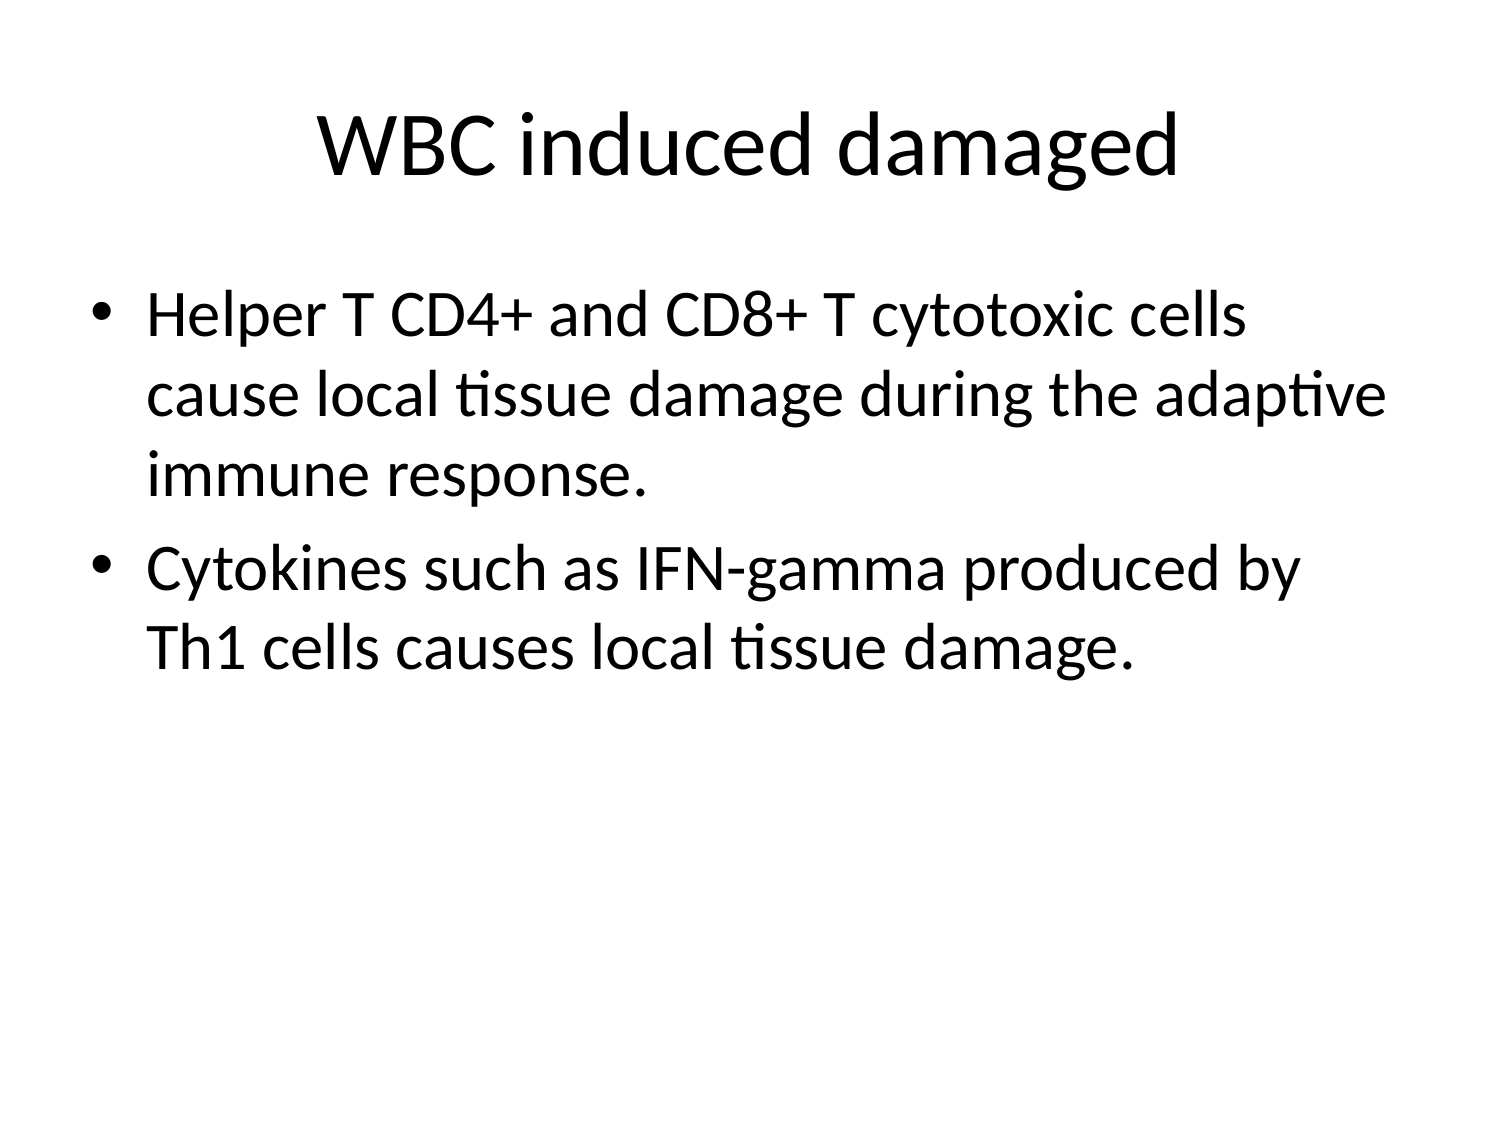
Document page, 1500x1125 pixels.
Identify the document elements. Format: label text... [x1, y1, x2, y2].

list Helper T CD4+ and CD8+ T cytotoxic cells cause local tissue damage during the adaptive immune response. Cytokines such as IFN-gamma produced by Th1 cells causes local tissue damage. [75, 262, 1425, 1005]
title WBC induced damaged [75, 45, 1425, 233]
